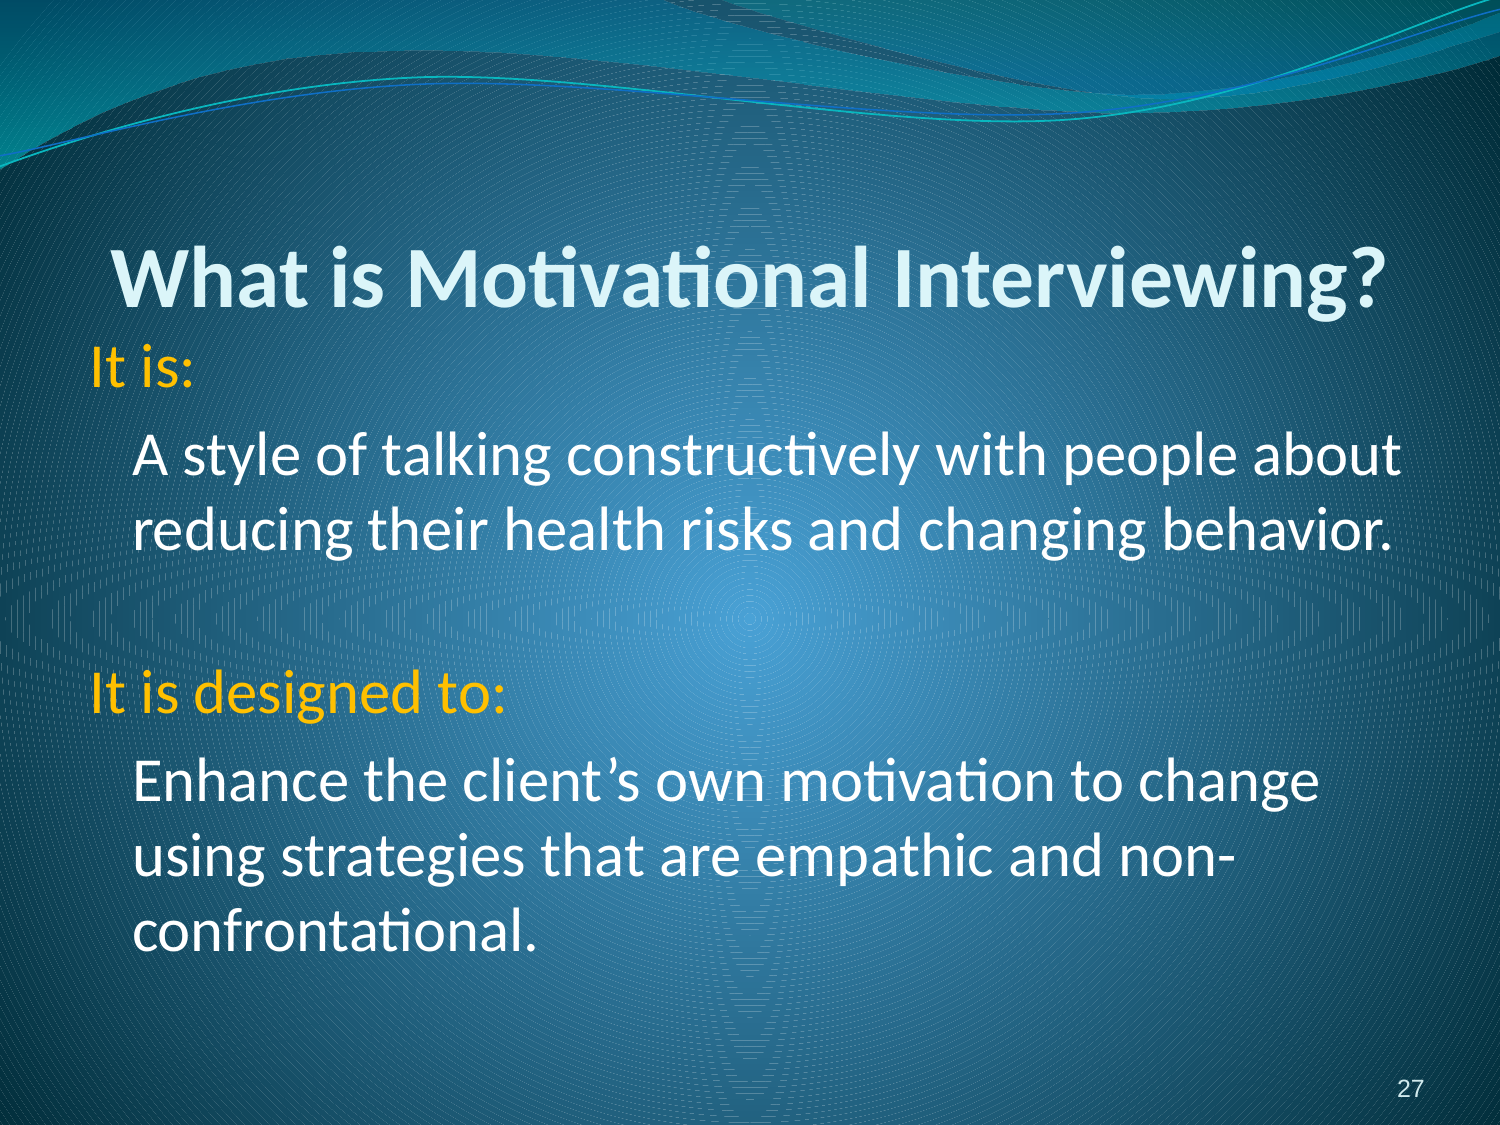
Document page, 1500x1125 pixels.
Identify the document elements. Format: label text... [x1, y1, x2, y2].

list It is: A style of talking constructively with people about reducing their health risks and changing behavior. It is designed to: Enhance the client’s own motivation to change using strategies that are empathic and non-confrontational. [75, 317, 1425, 1038]
slide_number 27 [1299, 1042, 1425, 1103]
title What is Motivational Interviewing? [75, 137, 1425, 317]
